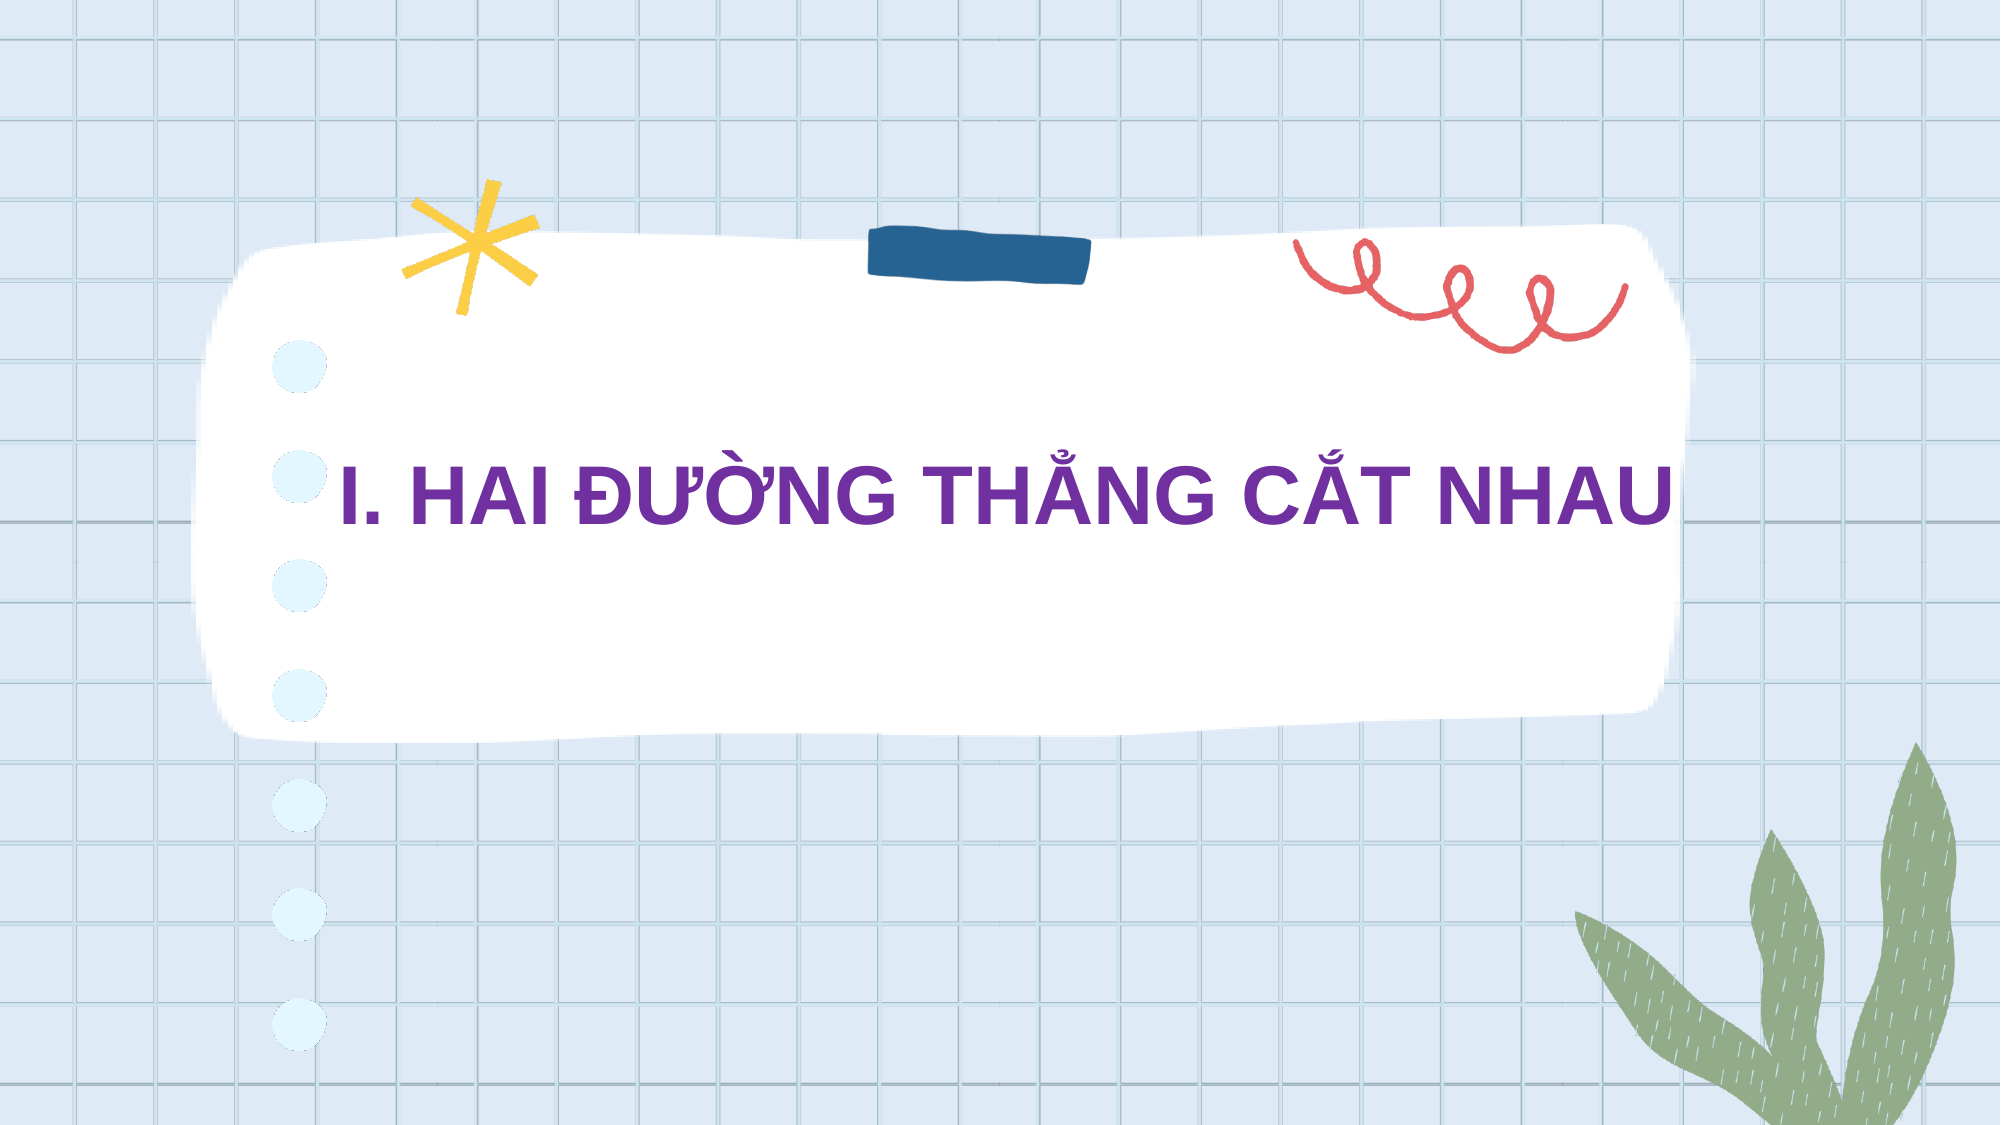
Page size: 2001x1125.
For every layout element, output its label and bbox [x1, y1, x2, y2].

text_box [0, 0, 2000, 1125]
text_box [272, 340, 329, 1051]
picture [191, 179, 1975, 1125]
